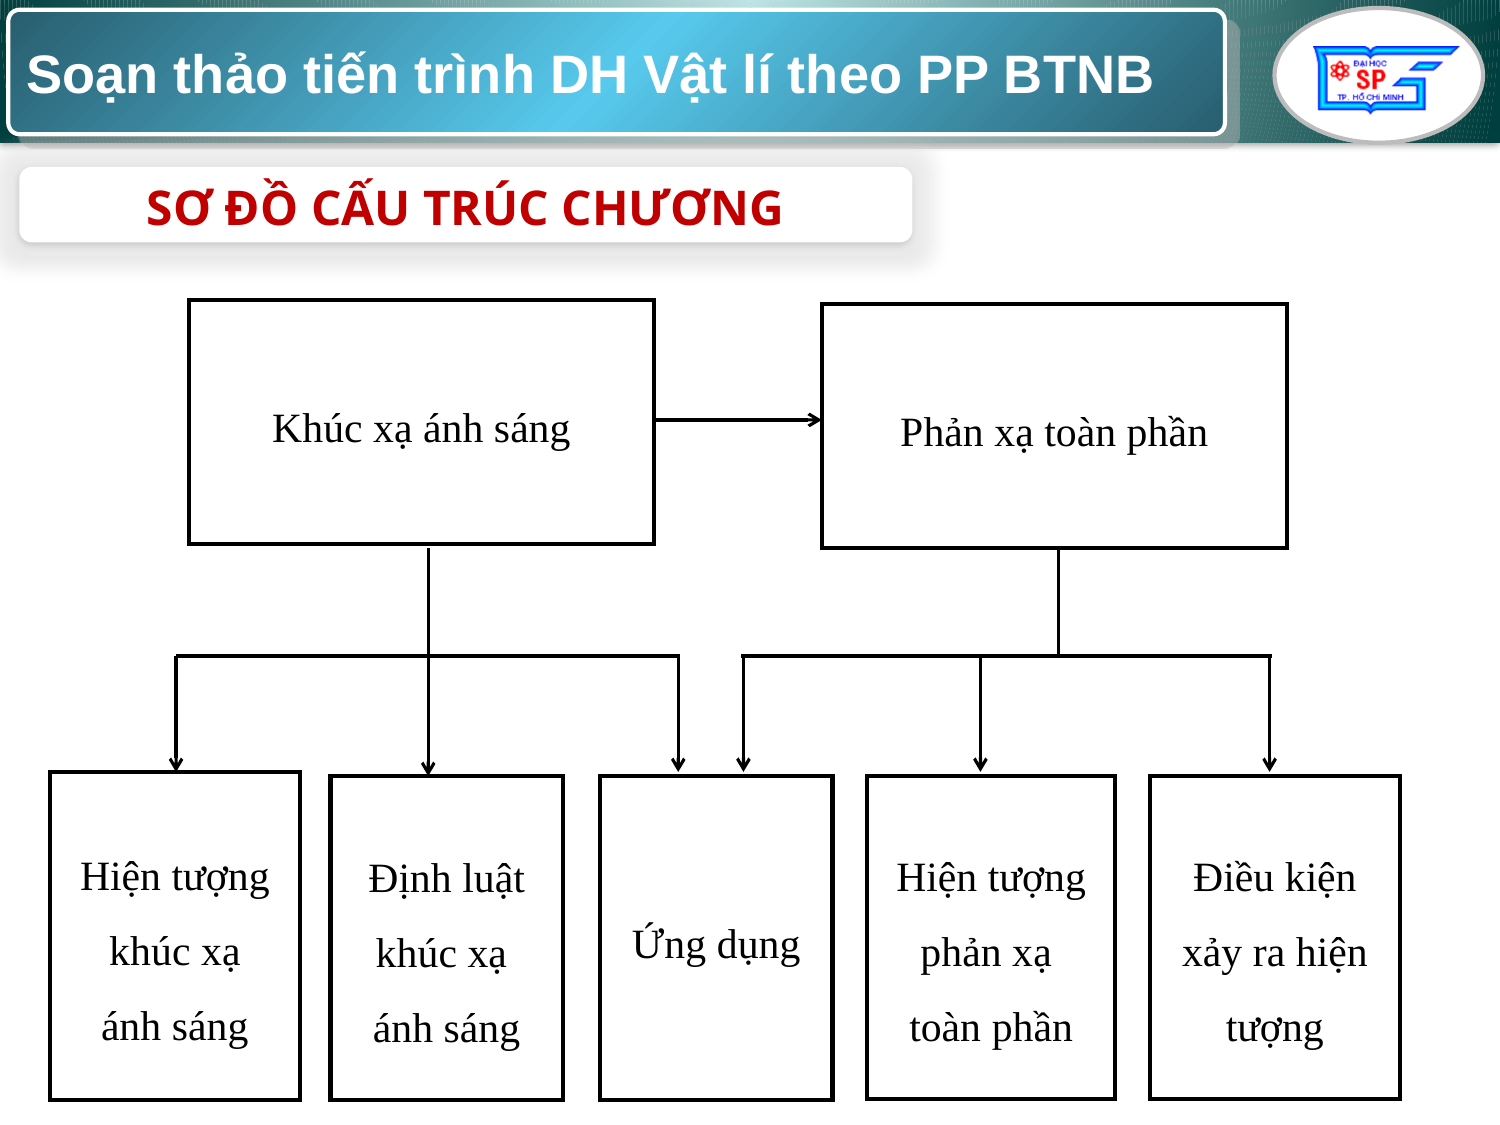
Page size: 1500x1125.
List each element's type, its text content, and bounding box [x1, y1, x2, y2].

text_box SƠ ĐỒ CẤU TRÚC CHƯƠNG [19, 166, 913, 243]
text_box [49, 299, 1401, 1101]
picture [1312, 45, 1460, 115]
text_box Soạn thảo tiến trình DH Vật lí theo PP BTNB [8, 9, 1225, 135]
